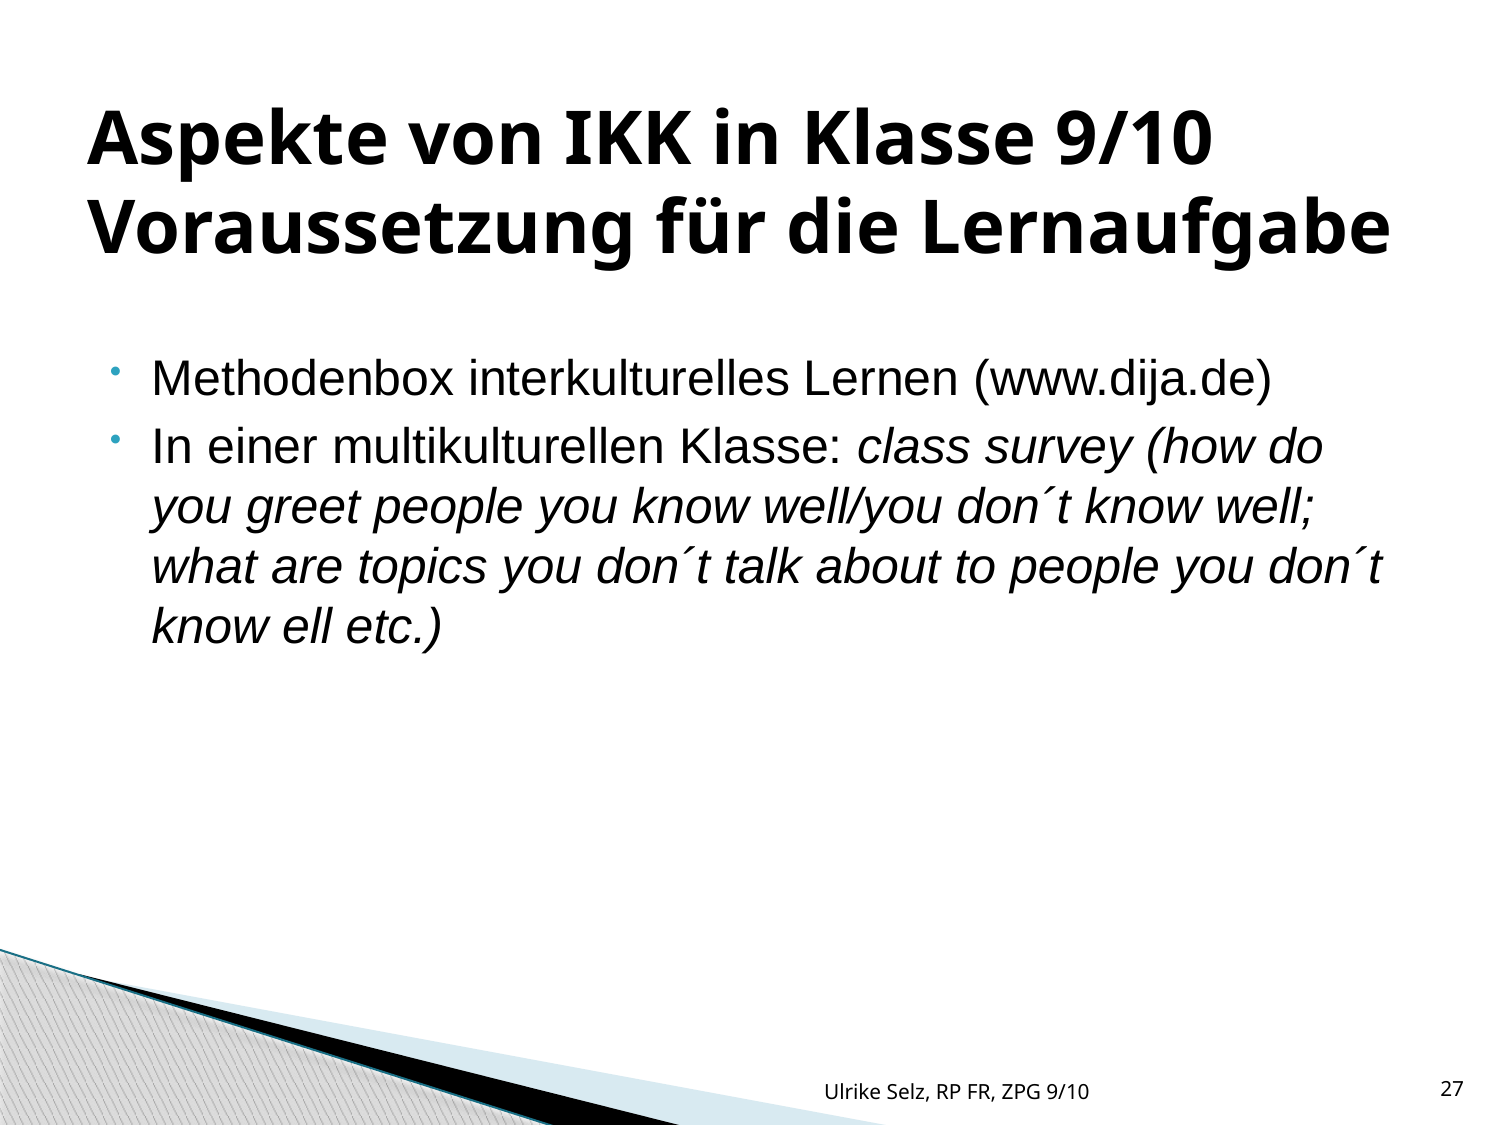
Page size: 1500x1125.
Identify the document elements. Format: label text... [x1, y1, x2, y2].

slide_number 27 [1418, 1051, 1479, 1112]
list Methodenbox interkulturelles Lernen (www.dija.de) In einer multikulturellen Klasse: class survey (how do you greet people you know well/you don´t know well; what are topics you don´t talk about to people you don´t know ell etc.) [76, 337, 1428, 987]
title Aspekte von IKK in Klasse 9/10 Voraussetzung für die Lernaufgabe [72, 43, 1423, 315]
text_box Ulrike Selz, RP FR, ZPG 9/10 [718, 1051, 1105, 1112]
